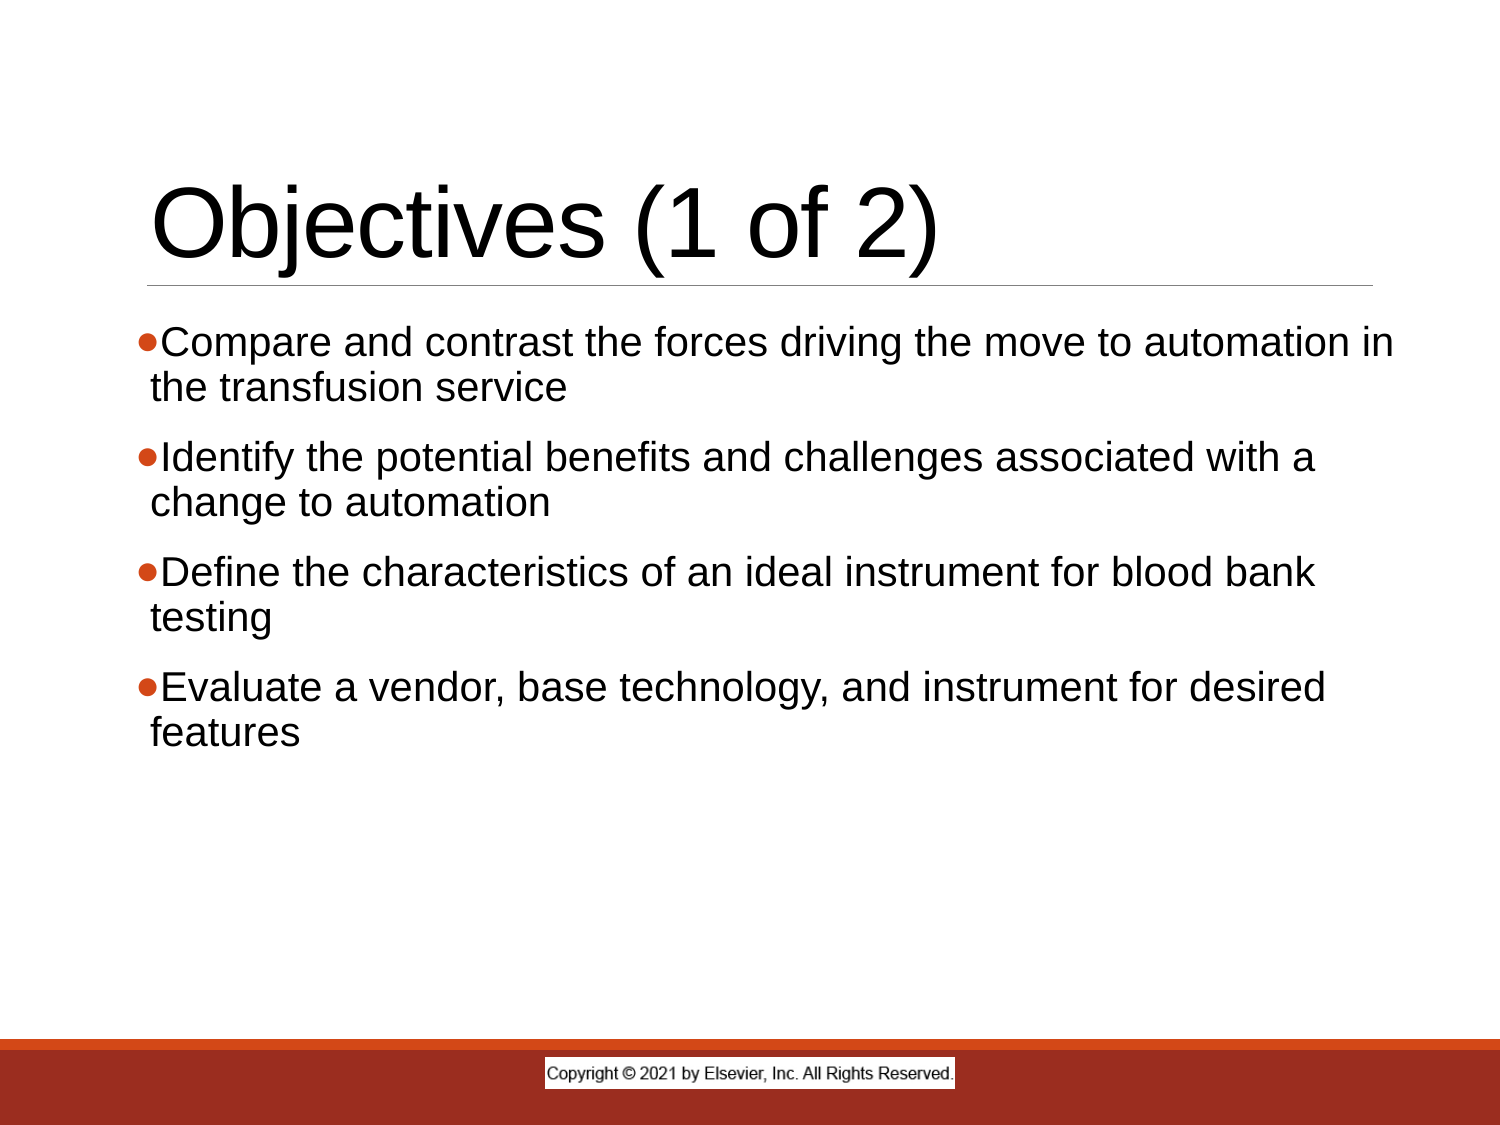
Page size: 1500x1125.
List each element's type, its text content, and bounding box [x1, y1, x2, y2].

list Compare and contrast the forces driving the move to automation in the transfusion service Identify the potential benefits and challenges associated with a change to automation Define the characteristics of an ideal instrument for blood bank testing Evaluate a vendor, base technology, and instrument for desired features [135, 312, 1425, 1005]
picture [545, 1057, 955, 1089]
title Objectives (1 of 2) [135, 47, 1373, 285]
